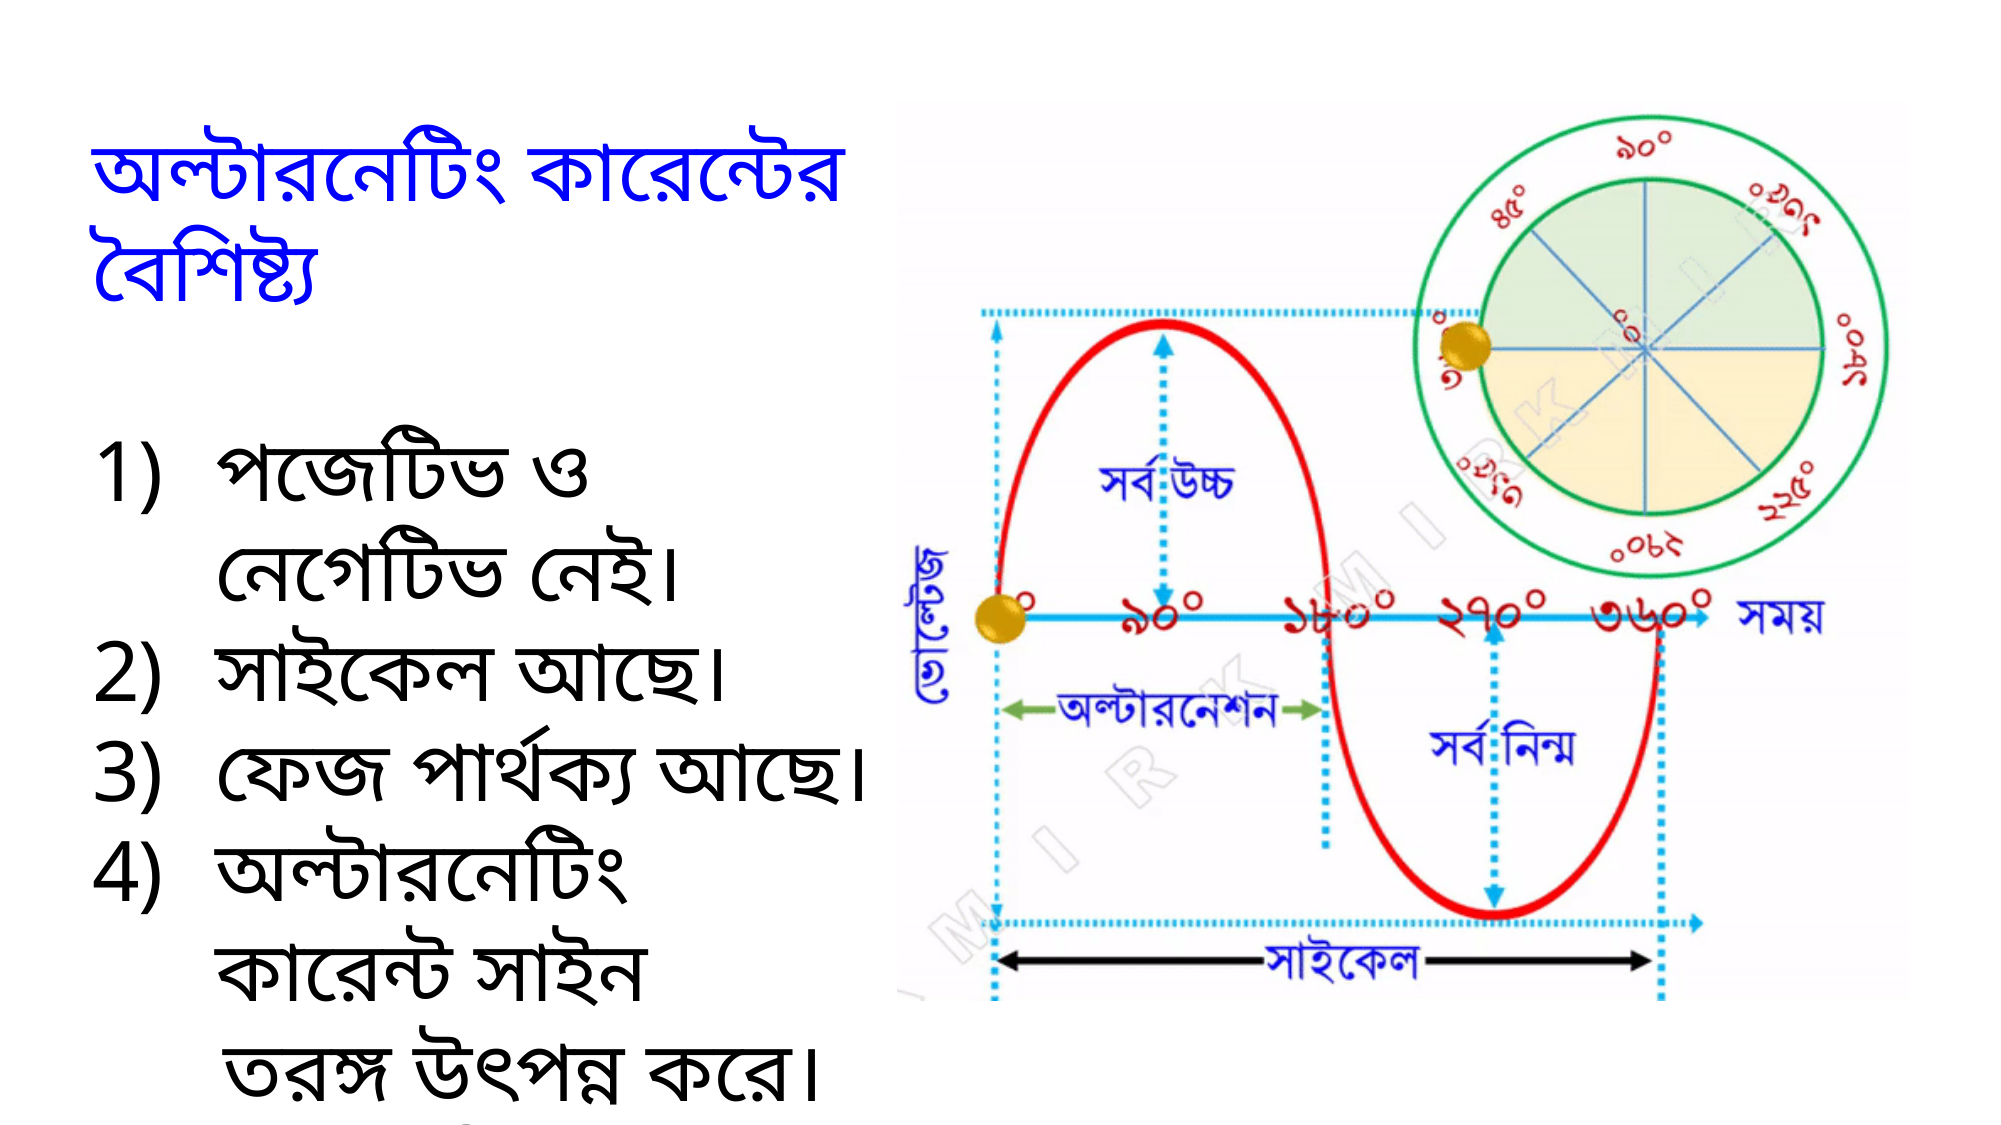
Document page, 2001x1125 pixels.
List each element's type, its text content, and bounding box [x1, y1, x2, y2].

text_box অল্টারনেটিং কারেন্টের বৈশিষ্ট্য পজেটিভ ও নেগেটিভ নেই। সাইকেল আছে। ফেজ পার্থক্য আছে। অল্টারনেটিং কারেন্ট সাইন তরঙ্গ উৎপন্ন করে। ৫) মান ও দিক সময়ের সাথে সাথে পরিবর্তিত হয়। [78, 110, 900, 1125]
picture [897, 101, 1909, 1001]
